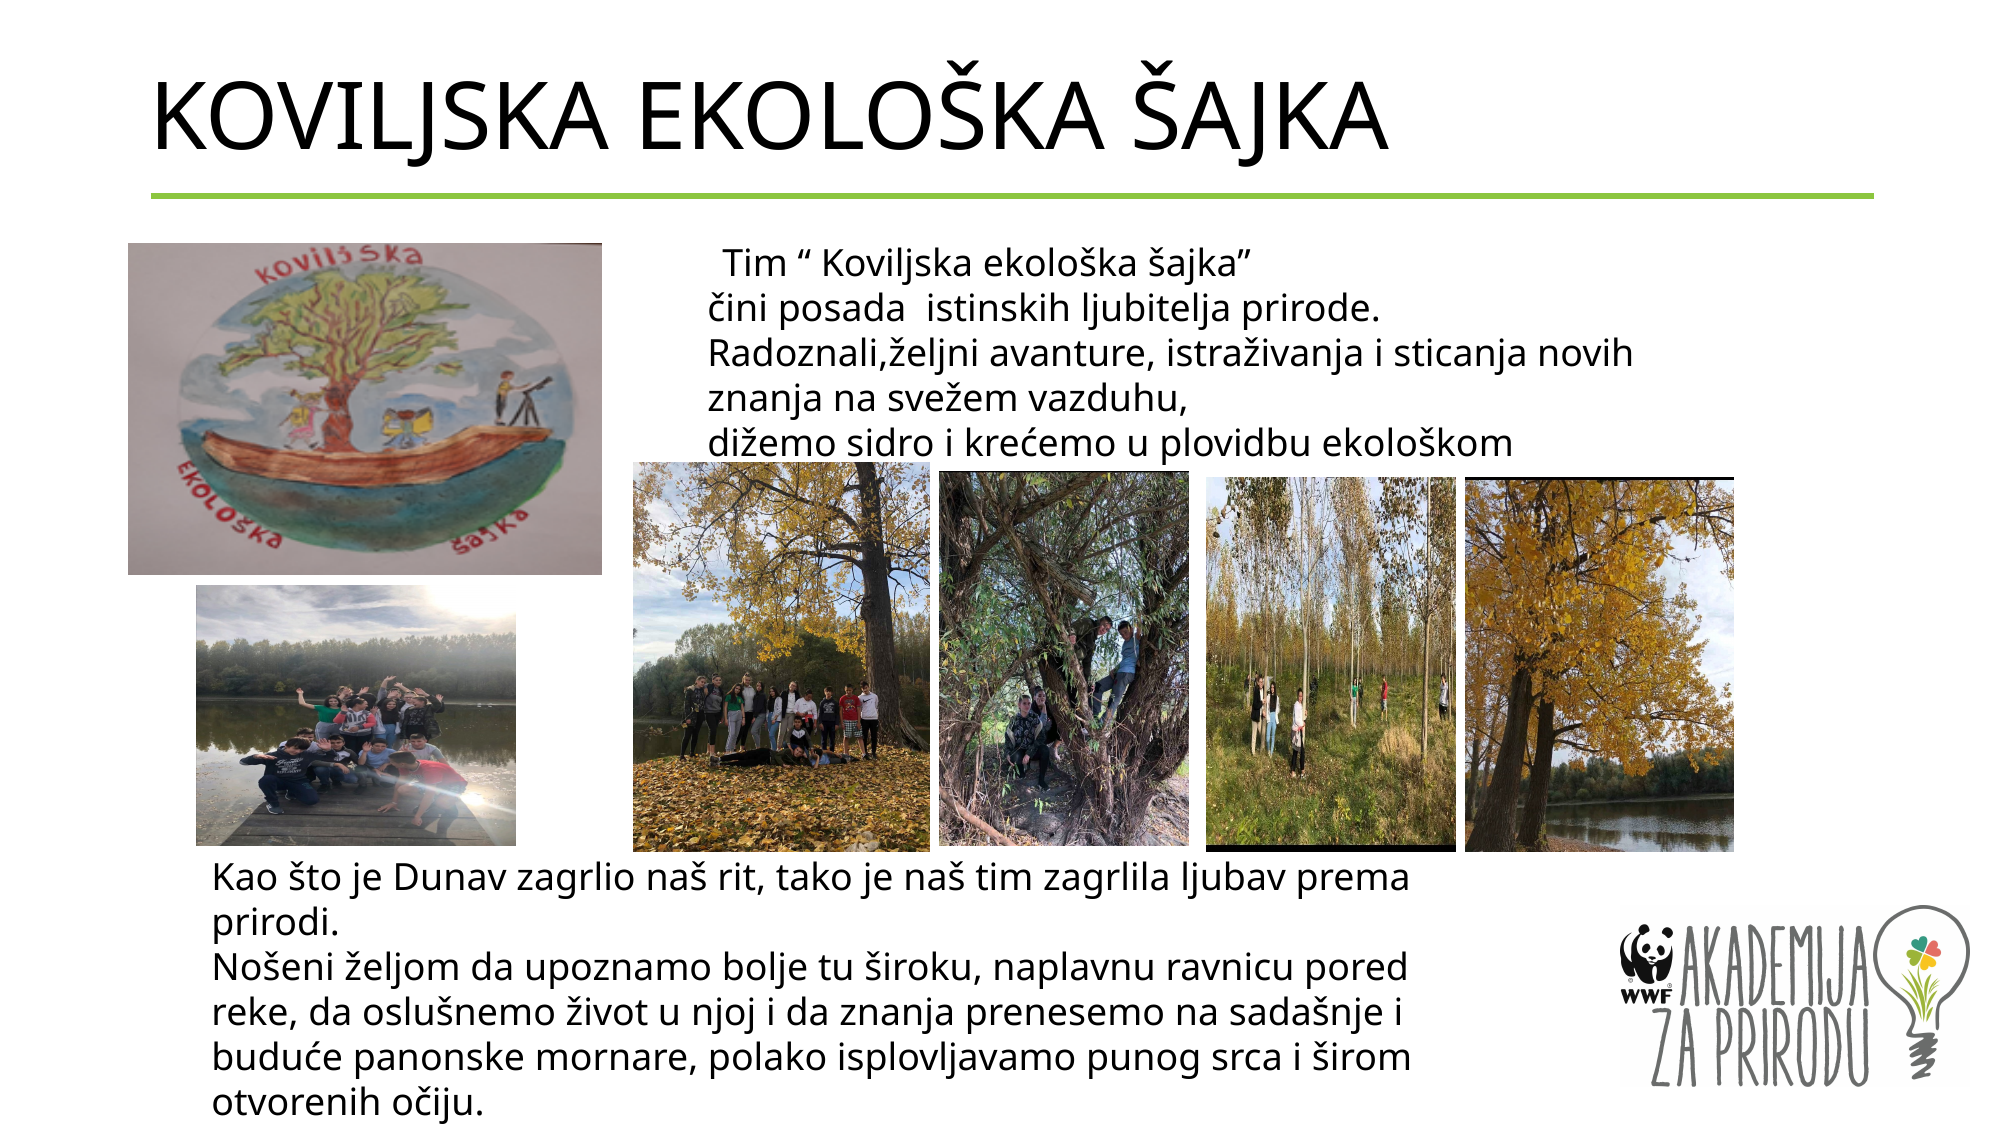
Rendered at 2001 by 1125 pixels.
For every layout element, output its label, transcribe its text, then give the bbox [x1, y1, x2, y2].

picture [1206, 477, 1457, 853]
picture [1465, 477, 1734, 853]
picture [196, 585, 516, 846]
text_box Kao što je Dunav zagrlio naš rit, tako je naš tim zagrlila ljubav prema prirodi. Nošeni željom da upoznamo bolje tu široku, naplavnu ravnicu pored reke, da oslušnemo život u njoj i da znanja prenesemo na sadašnje i buduće panonske mornare, polako isplovljavamo punog srca i širom otvorenih očiju. [196, 845, 1520, 1125]
picture [939, 470, 1190, 846]
text_box Tim “ Koviljska ekološka šajka” čini posada istinskih ljubitelja prirode. Radoznali,željni avanture, istraživanja i sticanja novih znanja na svežem vazduhu, dižemo sidro i krećemo u plovidbu ekološkom šajkom. . [692, 231, 1662, 656]
picture [633, 462, 930, 853]
picture [1620, 905, 1970, 1087]
title KOVILJSKA EKOLOŠKA ŠAJKA [134, 59, 1823, 186]
picture [128, 243, 602, 575]
